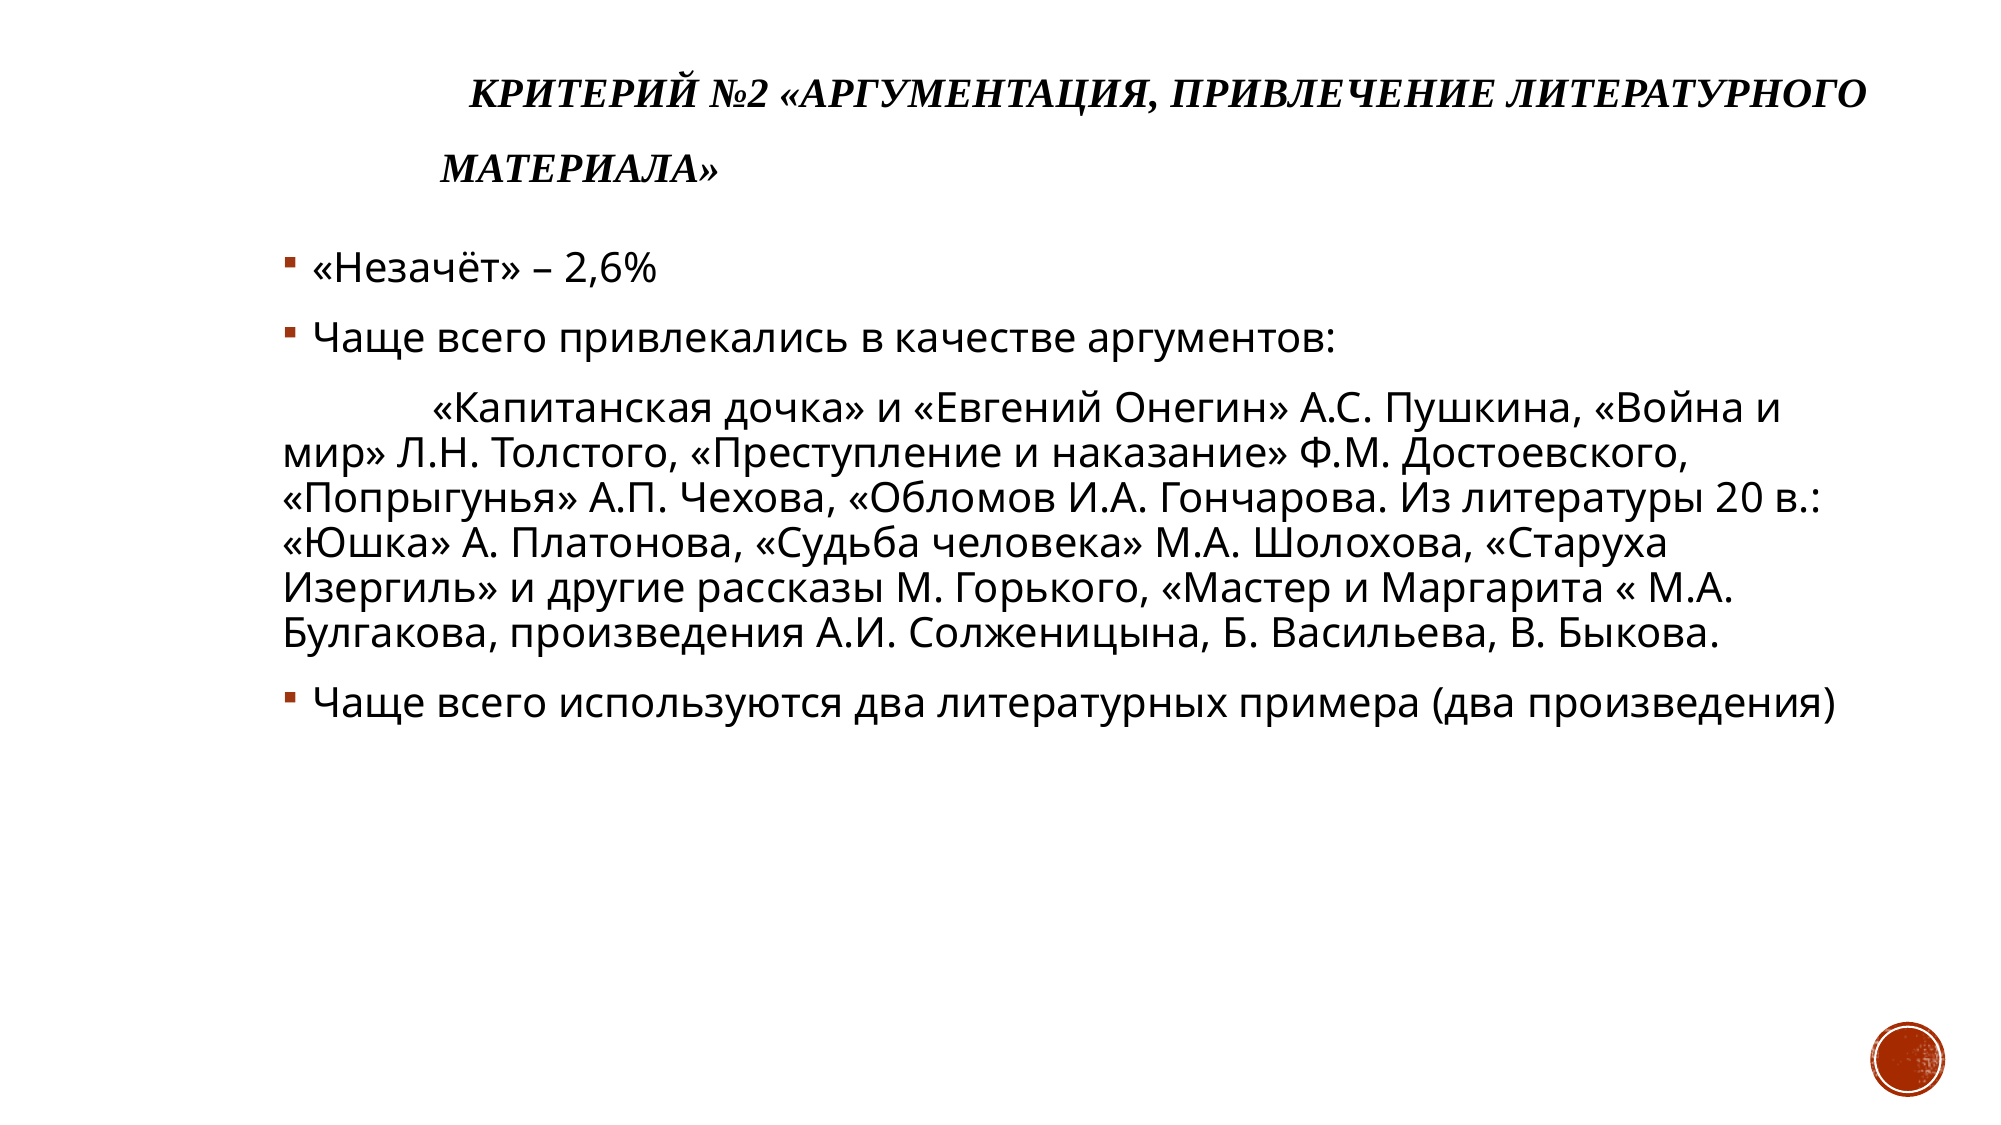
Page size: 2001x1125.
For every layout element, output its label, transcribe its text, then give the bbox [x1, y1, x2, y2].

list «Незачёт» – 2,6% Чаще всего привлекались в качестве аргументов: «Капитанская дочка» и «Евгений Онегин» А.С. Пушкина, «Война и мир» Л.Н. Толстого, «Преступление и наказание» Ф.М. Достоевского, «Попрыгунья» А.П. Чехова, «Обломов И.А. Гончарова. Из литературы 20 в.: «Юшка» А. Платонова, «Судьба человека» М.А. Шолохова, «Старуха Изергиль» и другие рассказы М. Горького, «Мастер и Маргарита « М.А. Булгакова, произведения А.И. Солженицына, Б. Васильева, В. Быкова. Чаще всего используются два литературных примера (два произведения) [266, 239, 1888, 970]
title Критерий №2 «Аргументация, привлечение литературного материала» [425, 102, 1888, 181]
